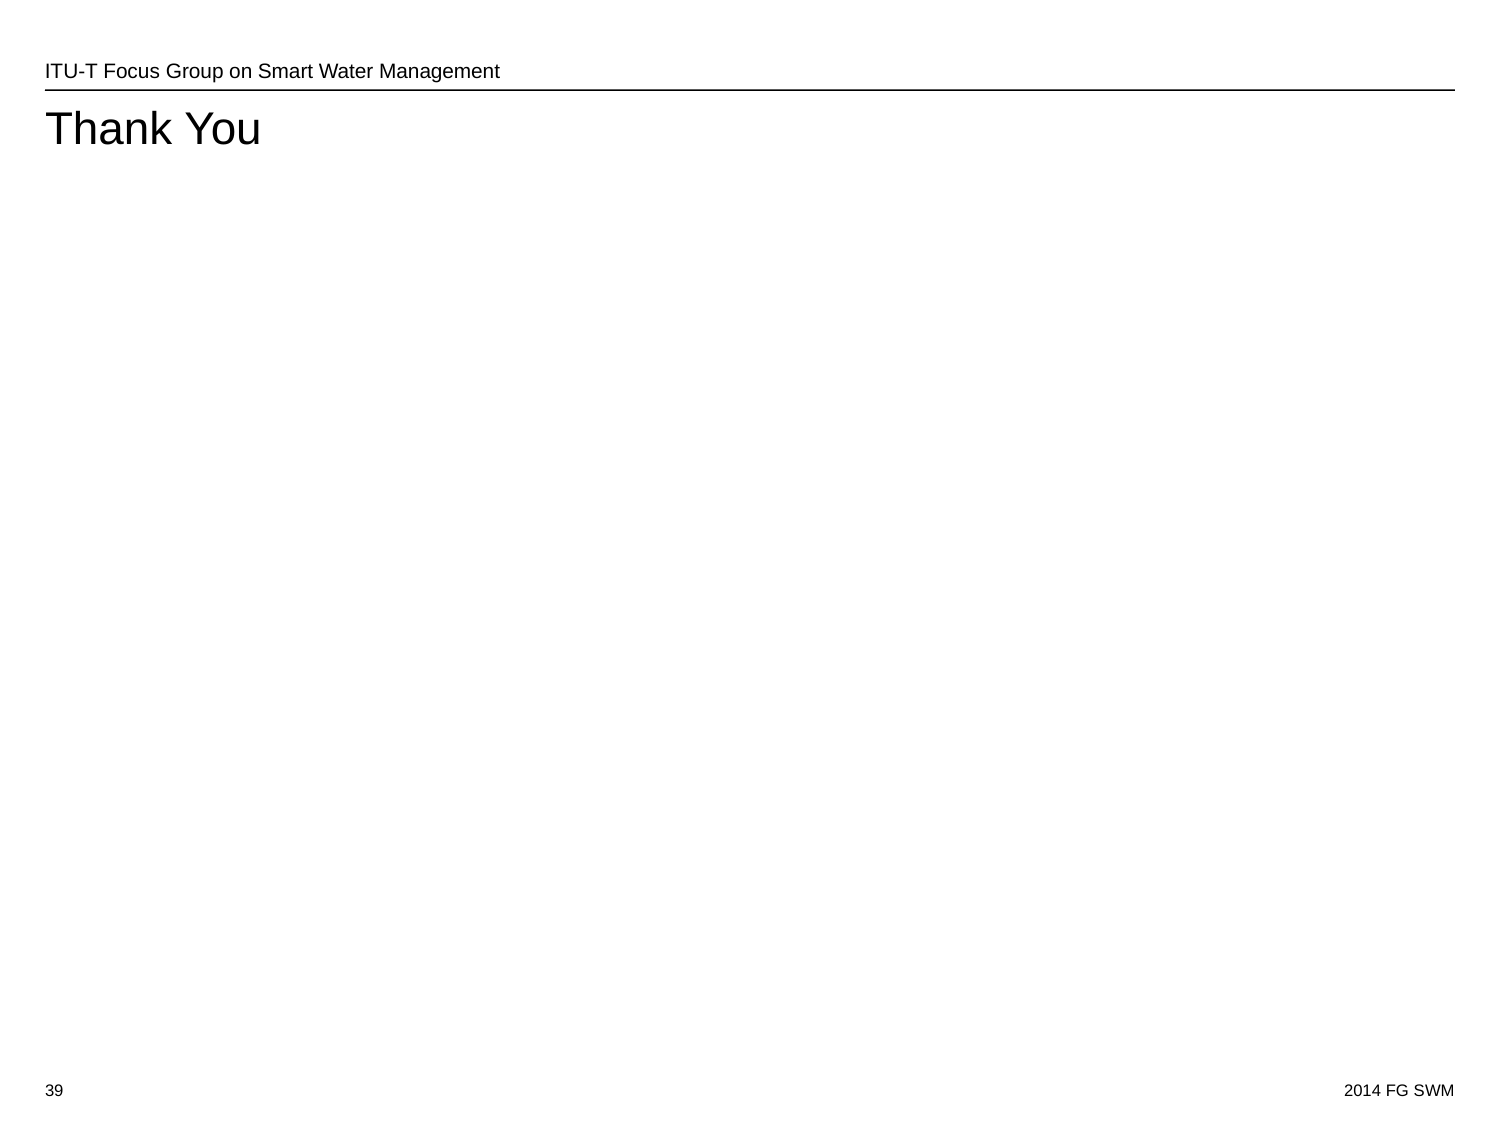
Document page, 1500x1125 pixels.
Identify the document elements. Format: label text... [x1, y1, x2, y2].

slide_number 39 [29, 1072, 91, 1103]
title Thank You [29, 97, 1455, 293]
